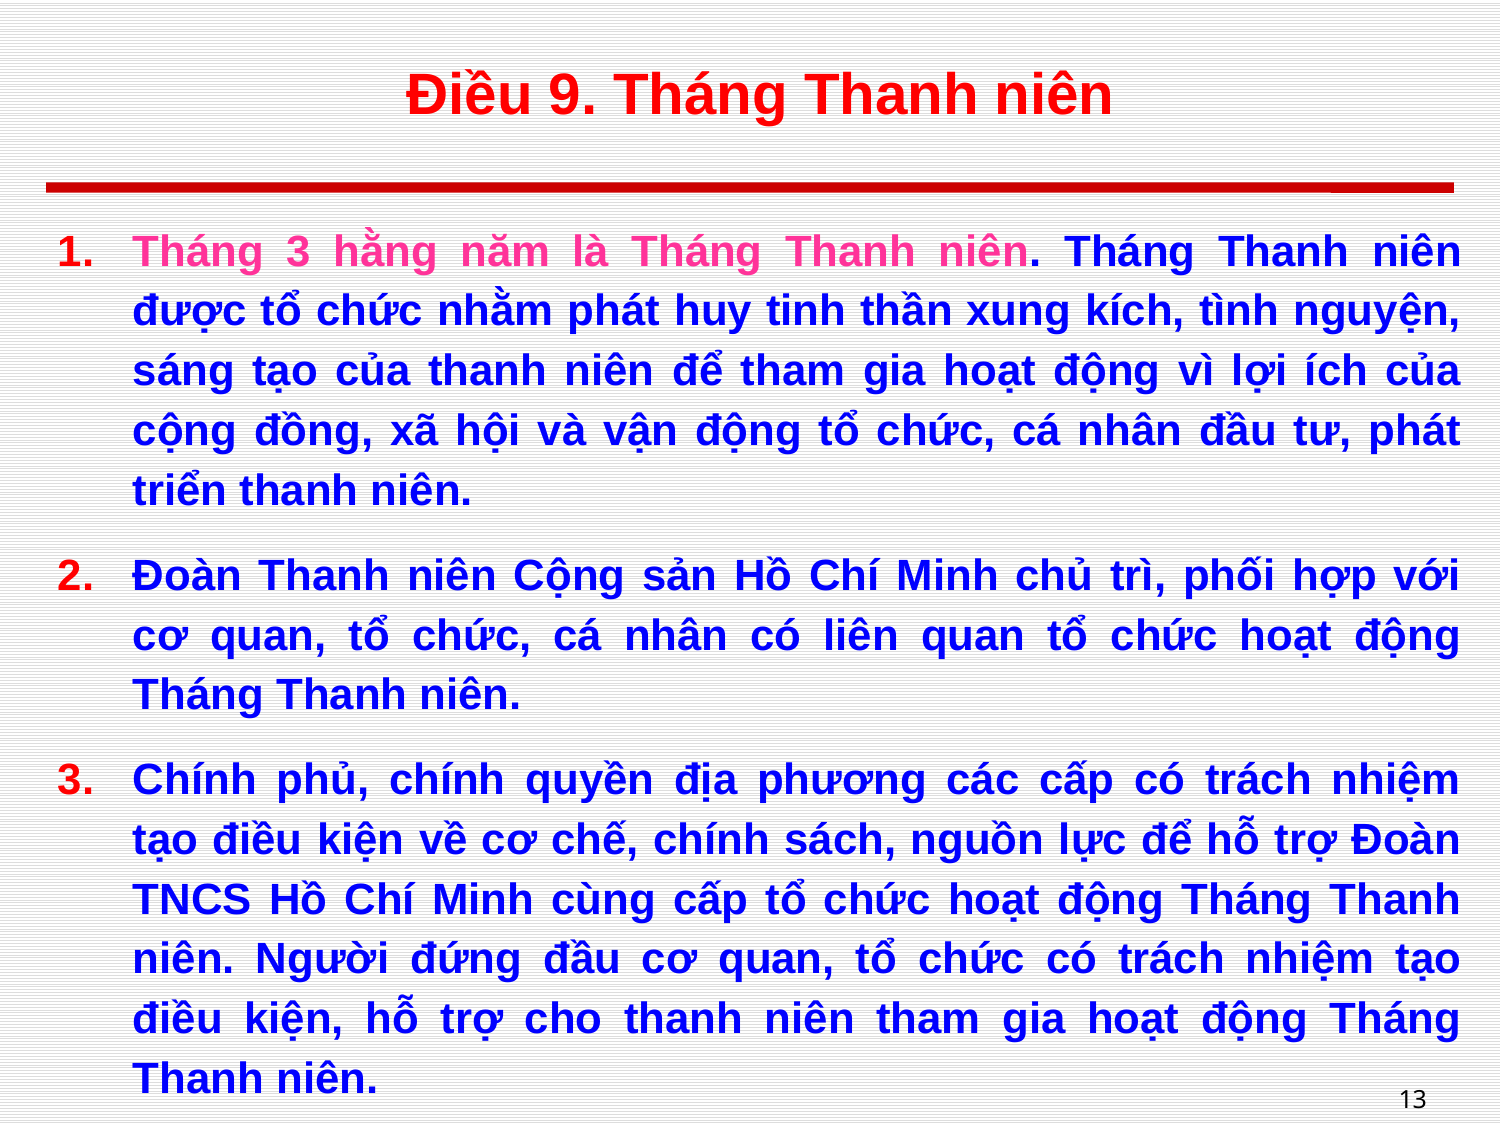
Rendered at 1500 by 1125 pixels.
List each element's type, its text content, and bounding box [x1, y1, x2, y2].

title Điều 9. Tháng Thanh niên [38, 24, 1463, 150]
text_box Tháng 3 hằng năm là Tháng Thanh niên. Tháng Thanh niên được tổ chức nhằm phát huy tinh thần xung kích, tình nguyện, sáng tạo của thanh niên để tham gia hoạt động vì lợi ích của cộng đồng, xã hội và vận động tổ chức, cá nhân đầu tư, phát triển thanh niên. Đoàn Thanh niên Cộng sản Hồ Chí Minh chủ trì, phối hợp với cơ quan, tổ chức, cá nhân có liên quan tổ chức hoạt động Tháng Thanh niên. Chính phủ, chính quyền địa phương các cấp có trách nhiệm tạo điều kiện về cơ chế, chính sách, nguồn lực để hỗ trợ Đoàn TNCS Hồ Chí Minh cùng cấp tổ chức hoạt động Tháng Thanh niên. Người đứng đầu cơ quan, tổ chức có trách nhiệm tạo điều kiện, hỗ trợ cho thanh niên tham gia hoạt động Tháng Thanh niên. [23, 199, 1477, 1088]
